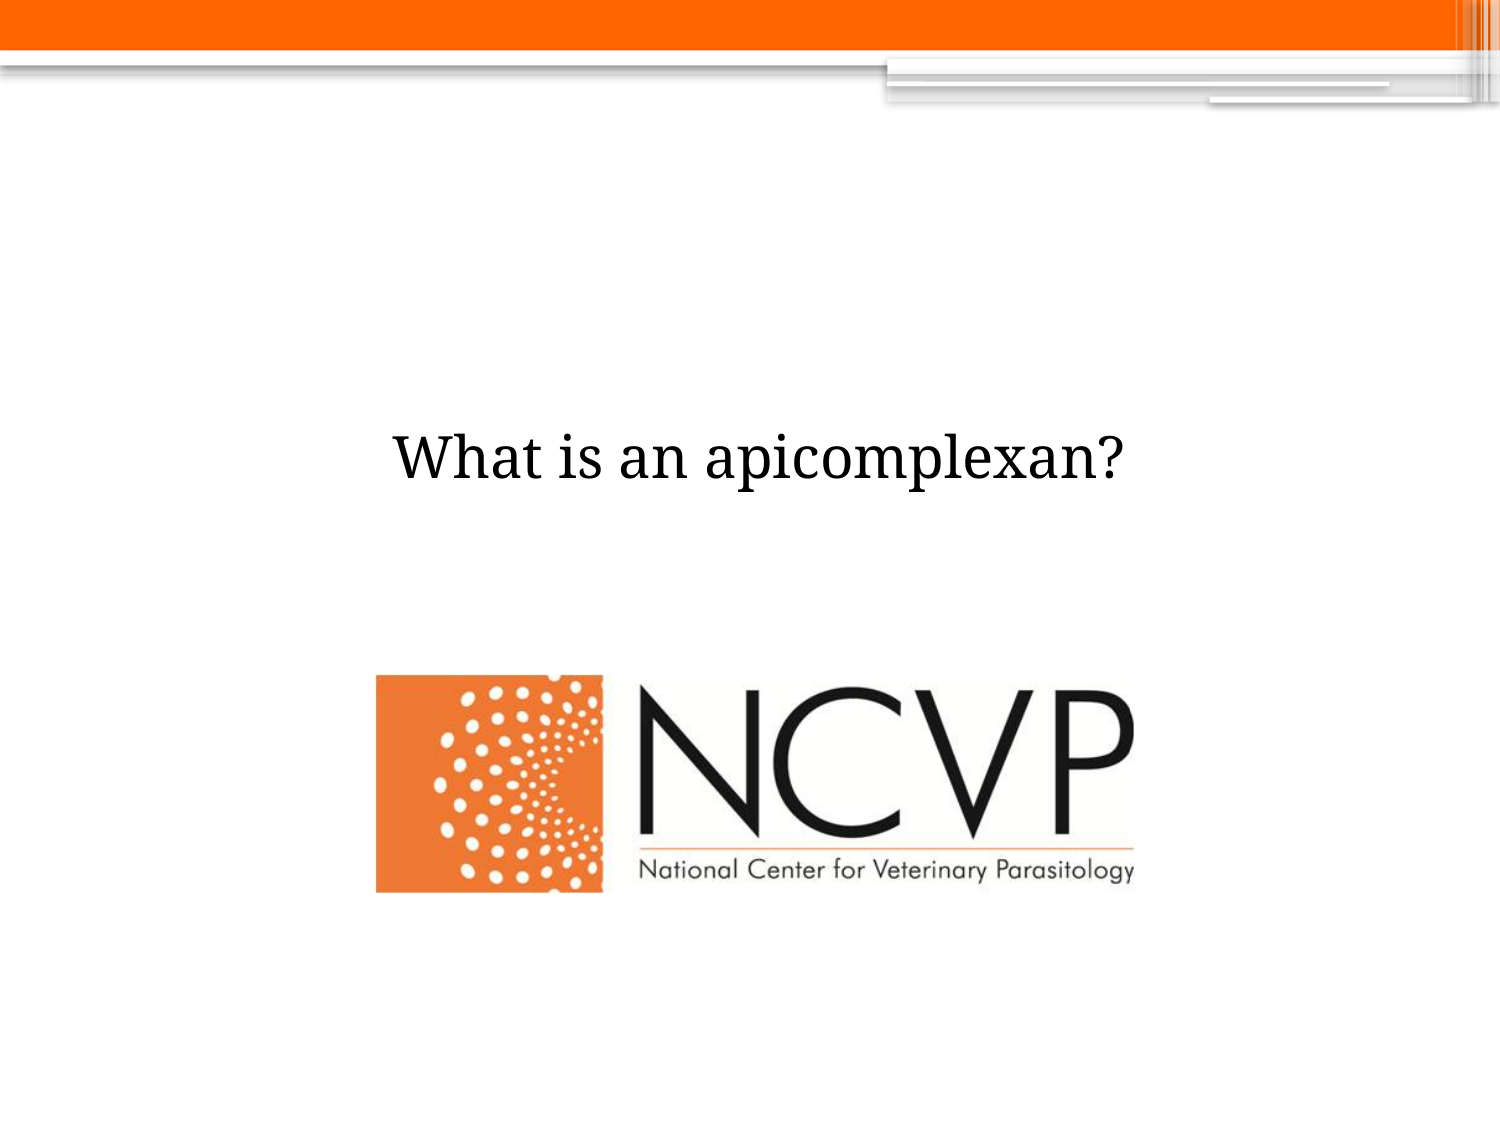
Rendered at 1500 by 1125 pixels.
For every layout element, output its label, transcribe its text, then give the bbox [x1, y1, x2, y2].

list What is an apicomplexan? [75, 412, 1425, 1005]
picture [374, 674, 1135, 895]
